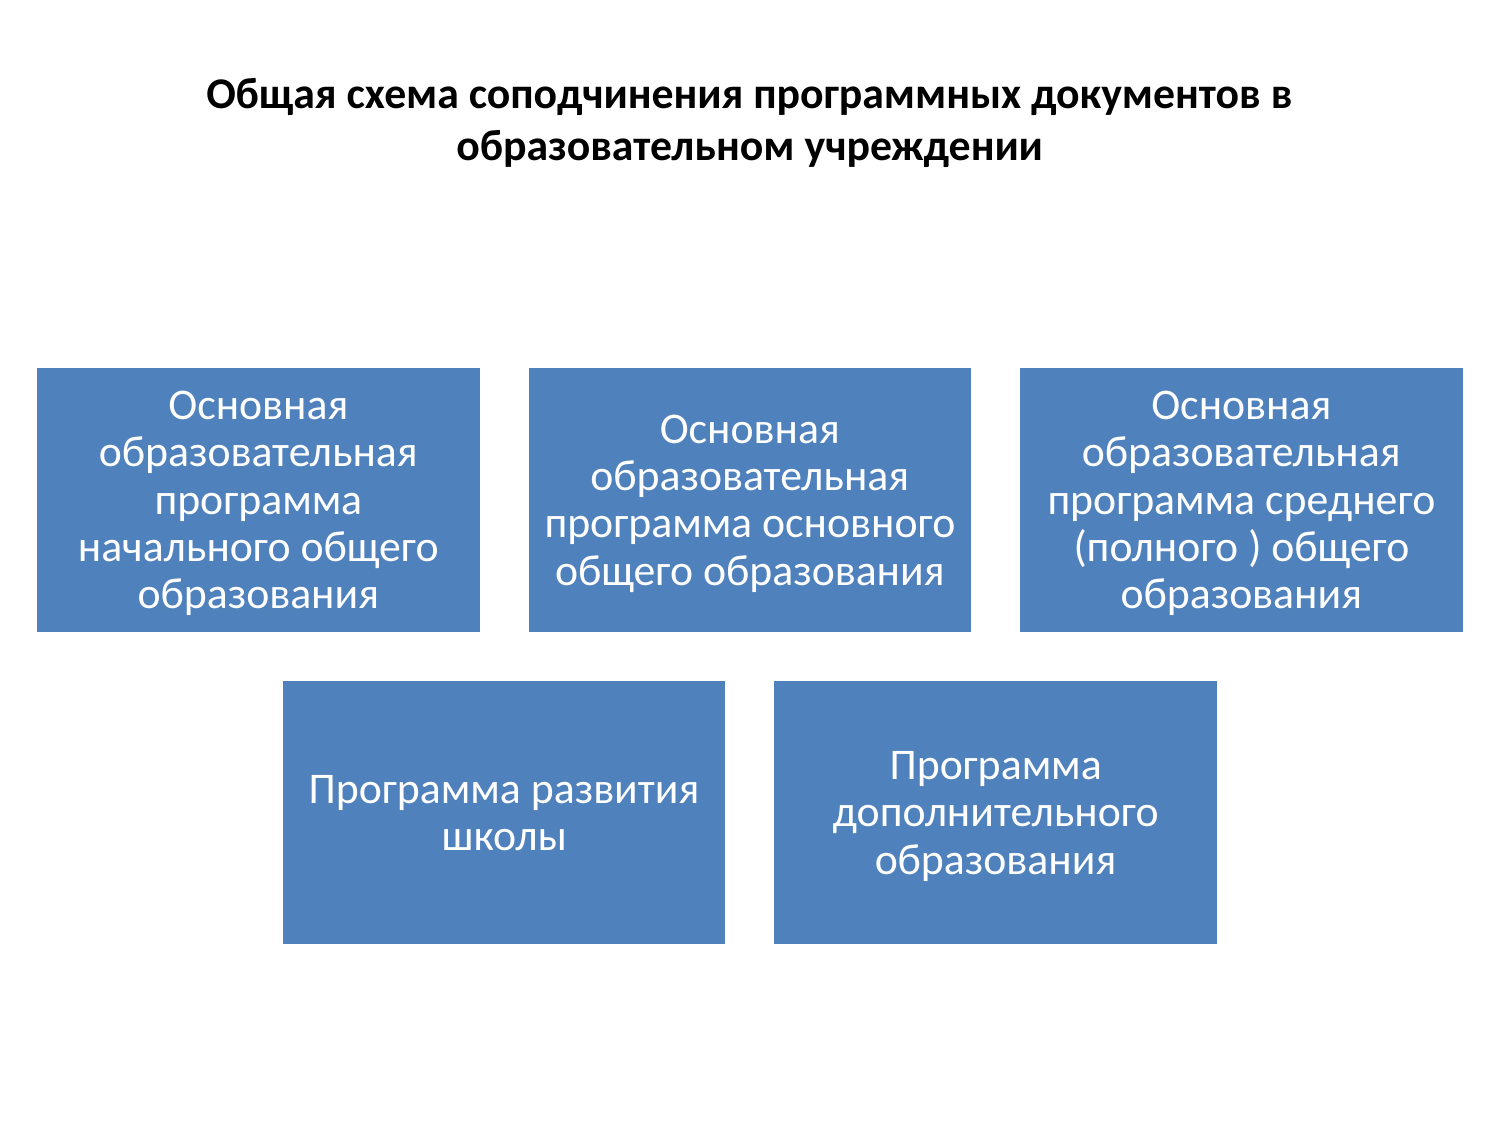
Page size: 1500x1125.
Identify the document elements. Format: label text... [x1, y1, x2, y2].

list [34, 234, 1466, 1079]
title Общая схема соподчинения программных документов в образовательном учреждении [75, 23, 1425, 211]
